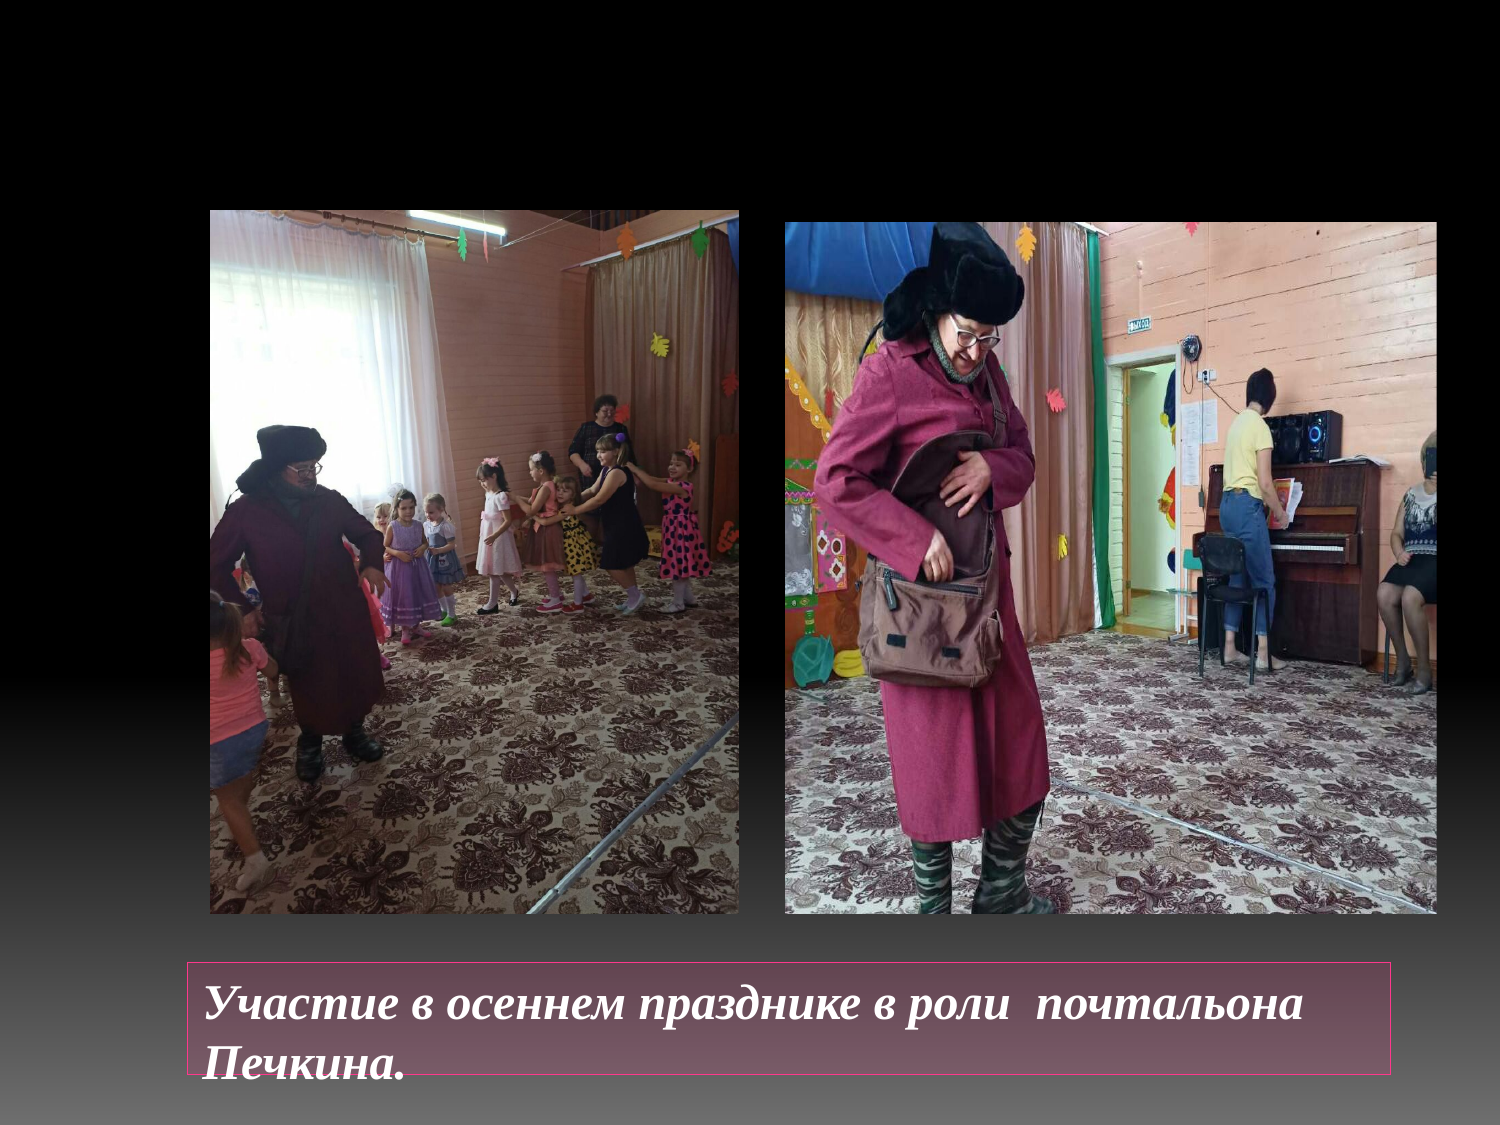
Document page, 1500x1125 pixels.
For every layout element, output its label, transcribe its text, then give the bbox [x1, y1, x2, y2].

picture [784, 222, 1437, 915]
picture [210, 210, 739, 915]
list Участие в осеннем празднике в роли почтальона Печкина. [187, 962, 1391, 1075]
